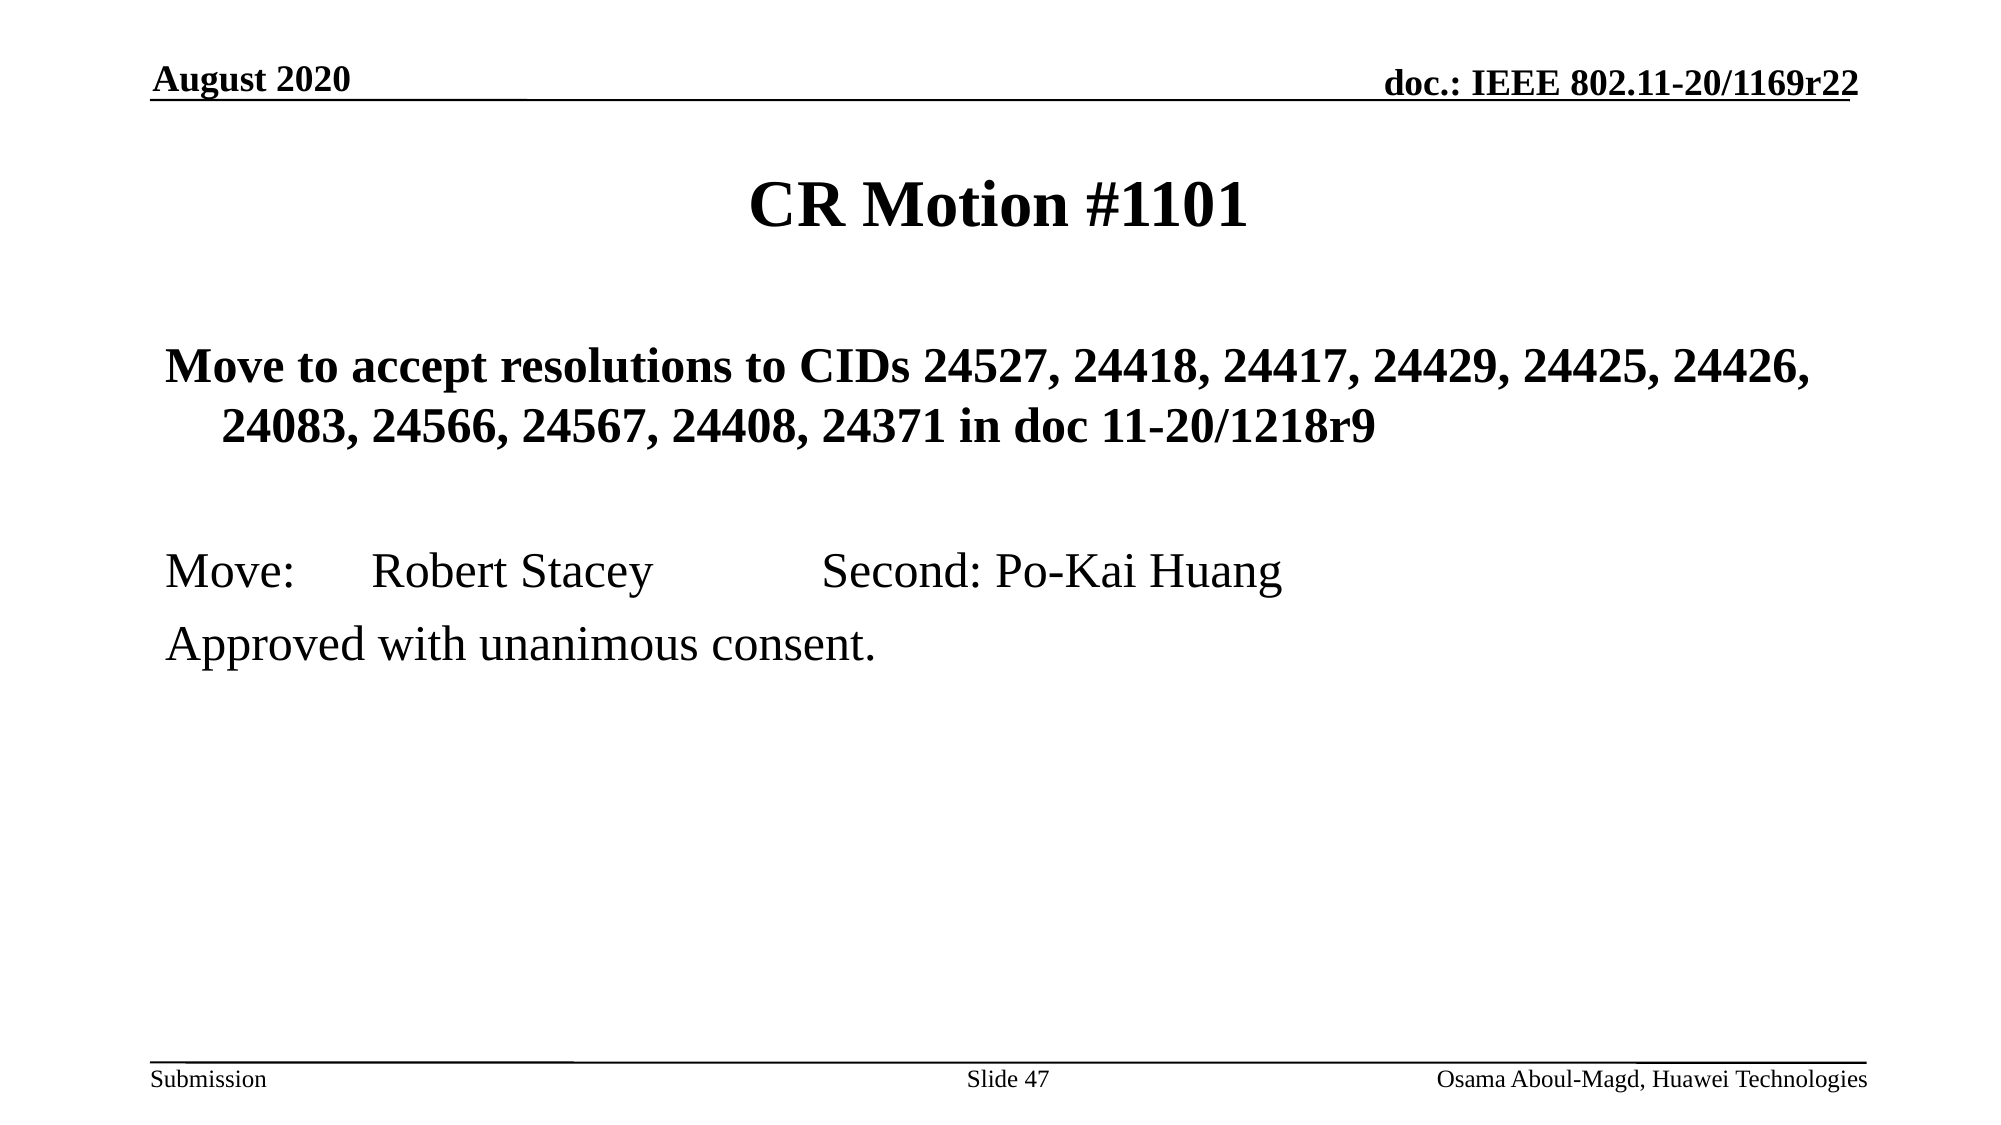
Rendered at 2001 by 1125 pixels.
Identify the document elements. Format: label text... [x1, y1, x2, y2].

list Move to accept resolutions to CIDs 24527, 24418, 24417, 24429, 24425, 24426, 24083, 24566, 24567, 24408, 24371 in doc 11-20/1218r9 Move: Robert Stacey Second: Po-Kai Huang Approved with unanimous consent. [149, 324, 1850, 1000]
slide_number Slide 47 [950, 1061, 1067, 1123]
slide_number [152, 54, 563, 100]
footer Osama Aboul-Magd, Huawei Technologies [1171, 1061, 1869, 1093]
title CR Motion #1101 [149, 112, 1850, 288]
